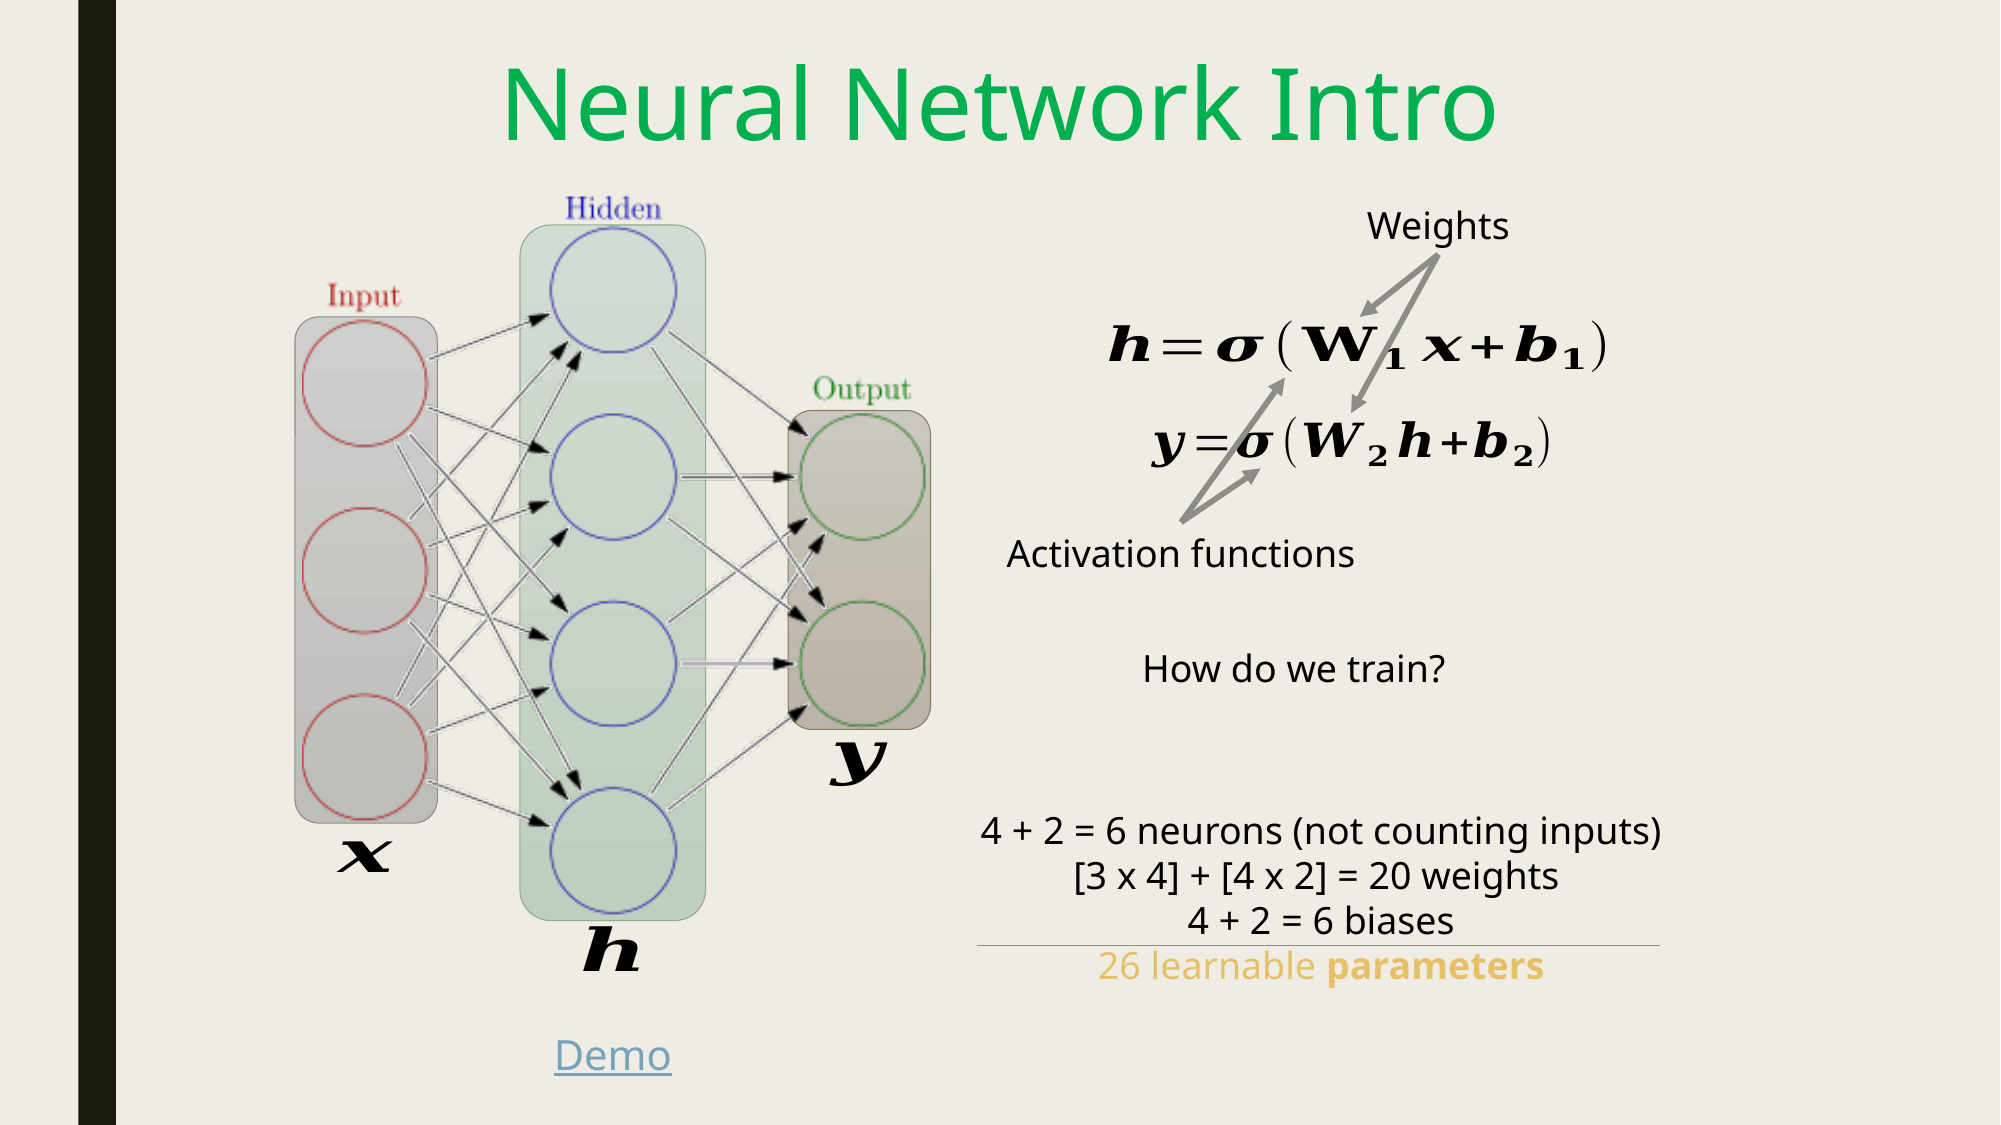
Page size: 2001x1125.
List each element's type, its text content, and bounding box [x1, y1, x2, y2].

text_box Neural Network Intro [340, 29, 1660, 171]
text_box Weights [1352, 194, 1525, 255]
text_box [946, 799, 1697, 997]
text_box Demo [501, 1020, 725, 1093]
text_box [928, 422, 932, 718]
text_box [294, 323, 302, 817]
picture [302, 193, 928, 946]
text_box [1351, 255, 1439, 414]
text_box Activation functions [991, 522, 1371, 582]
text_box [1181, 377, 1285, 523]
text_box How do we train? [1127, 638, 1461, 698]
